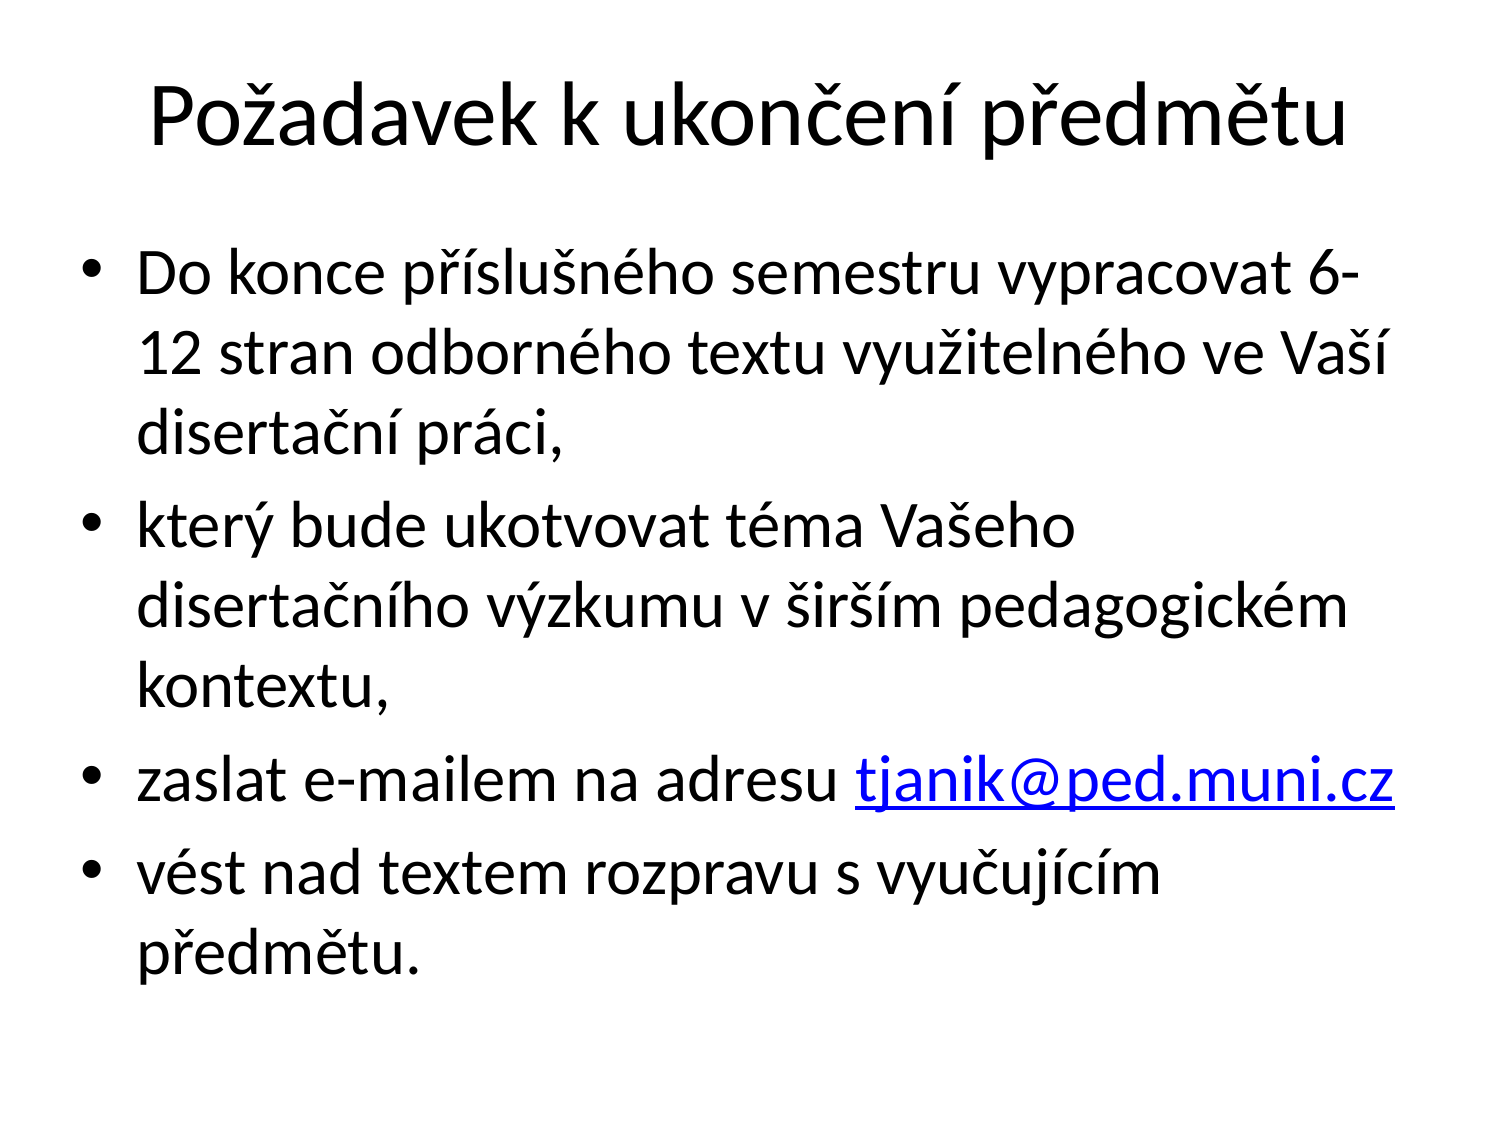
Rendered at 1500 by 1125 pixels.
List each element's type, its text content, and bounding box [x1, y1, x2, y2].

list Do konce příslušného semestru vypracovat 6-12 stran odborného textu využitelného ve Vaší disertační práci, který bude ukotvovat téma Vašeho disertačního výzkumu v širším pedagogickém kontextu, zaslat e-mailem na adresu tjanik@ped.muni.cz vést nad textem rozpravu s vyučujícím předmětu. [64, 219, 1415, 1006]
title Požadavek k ukončení předmětu [75, 45, 1425, 173]
